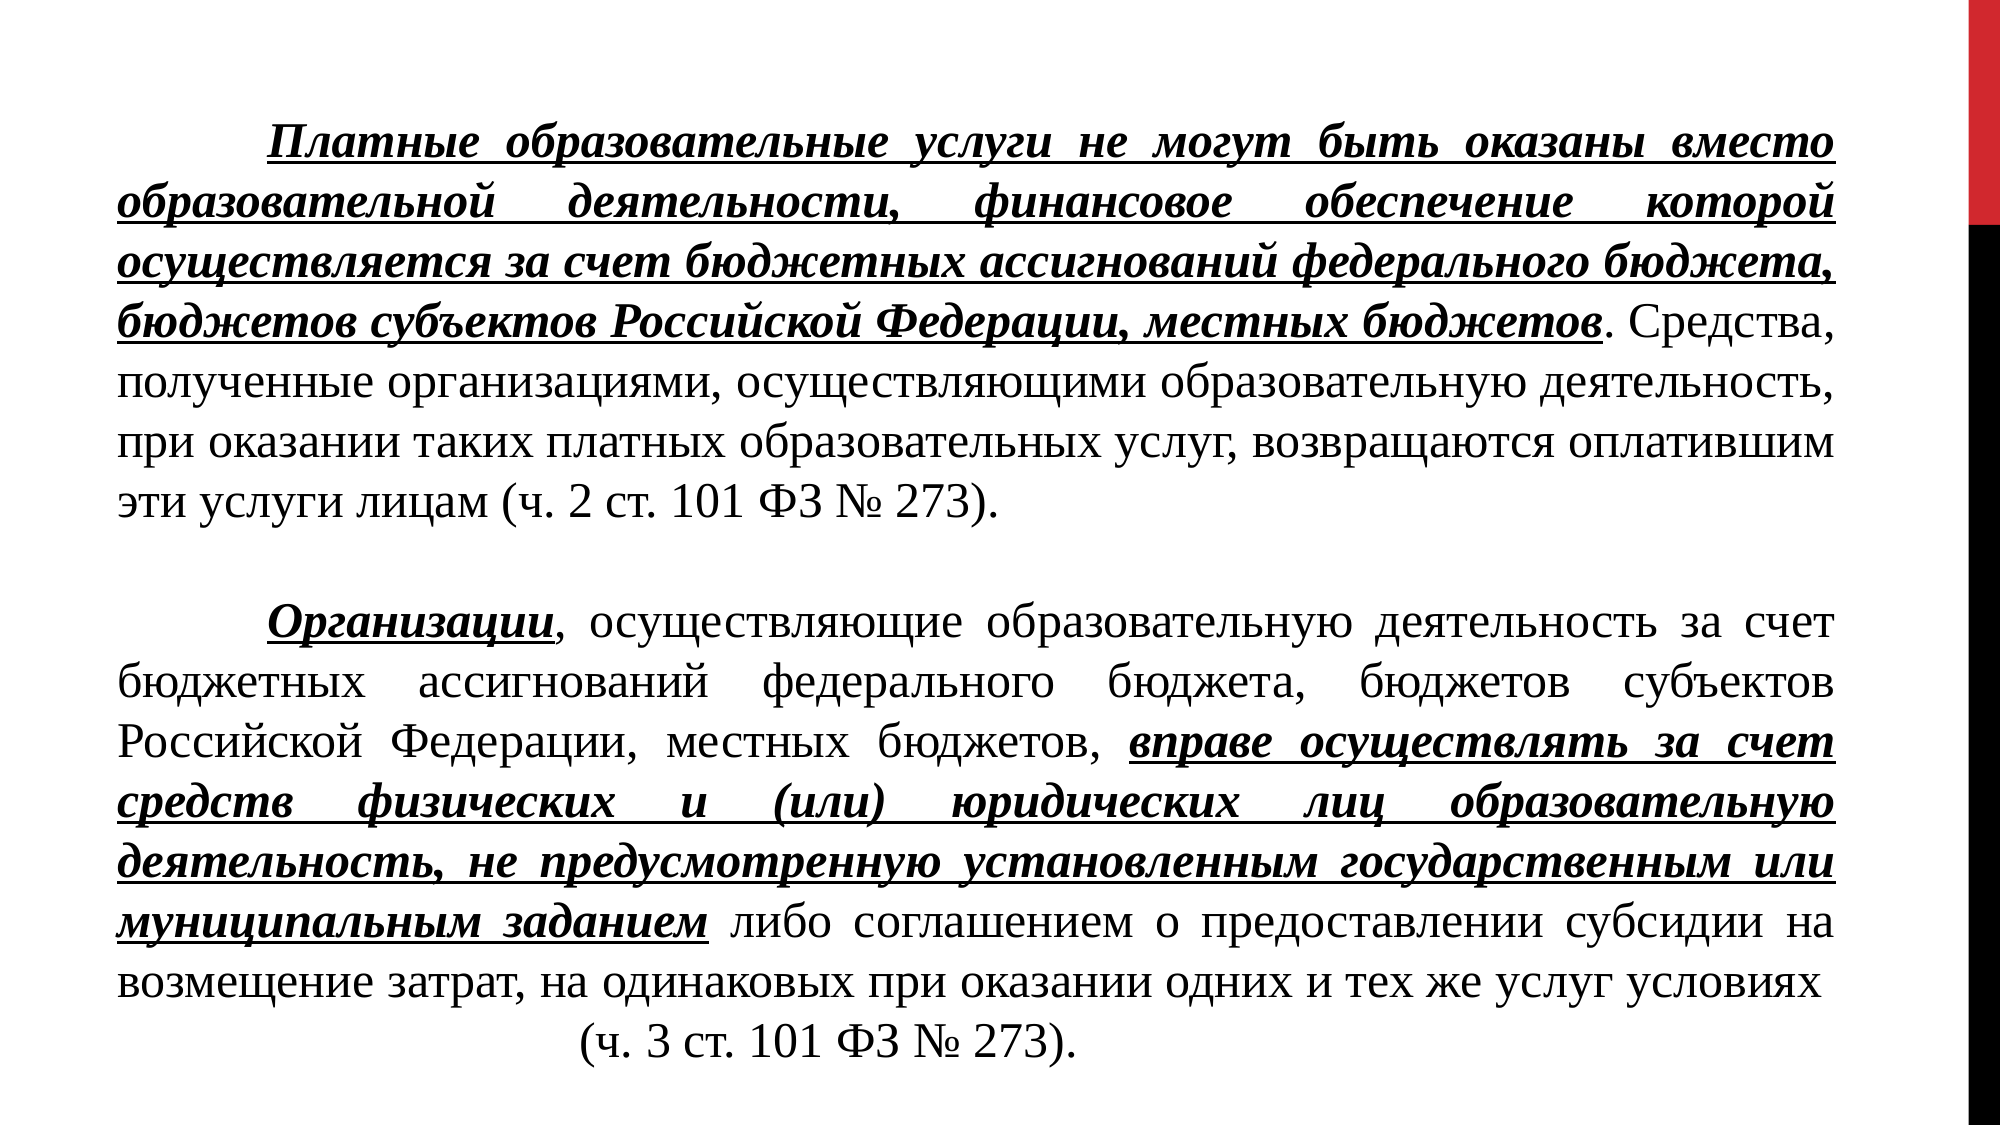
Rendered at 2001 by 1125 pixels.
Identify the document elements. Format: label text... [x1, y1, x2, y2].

text_box Платные образовательные услуги не могут быть оказаны вместо образовательной деятельности, финансовое обеспечение которой осуществляется за счет бюджетных ассигнований федерального бюджета, бюджетов субъектов Российской Федерации, местных бюджетов. Средства, полученные организациями, осуществляющими образовательную деятельность, при оказании таких платных образовательных услуг, возвращаются оплатившим эти услуги лицам (ч. 2 ст. 101 ФЗ № 273). Организации, осуществляющие образовательную деятельность за счет бюджетных ассигнований федерального бюджета, бюджетов субъектов Российской Федерации, местных бюджетов, вправе осуществлять за счет средств физических и (или) юридических лиц образовательную деятельность, не предусмотренную установленным государственным или муниципальным заданием либо соглашением о предоставлении субсидии на возмещение затрат, на одинаковых при оказании одних и тех же услуг условиях (ч. 3 ст. 101 ФЗ № 273). [102, 100, 1851, 1076]
